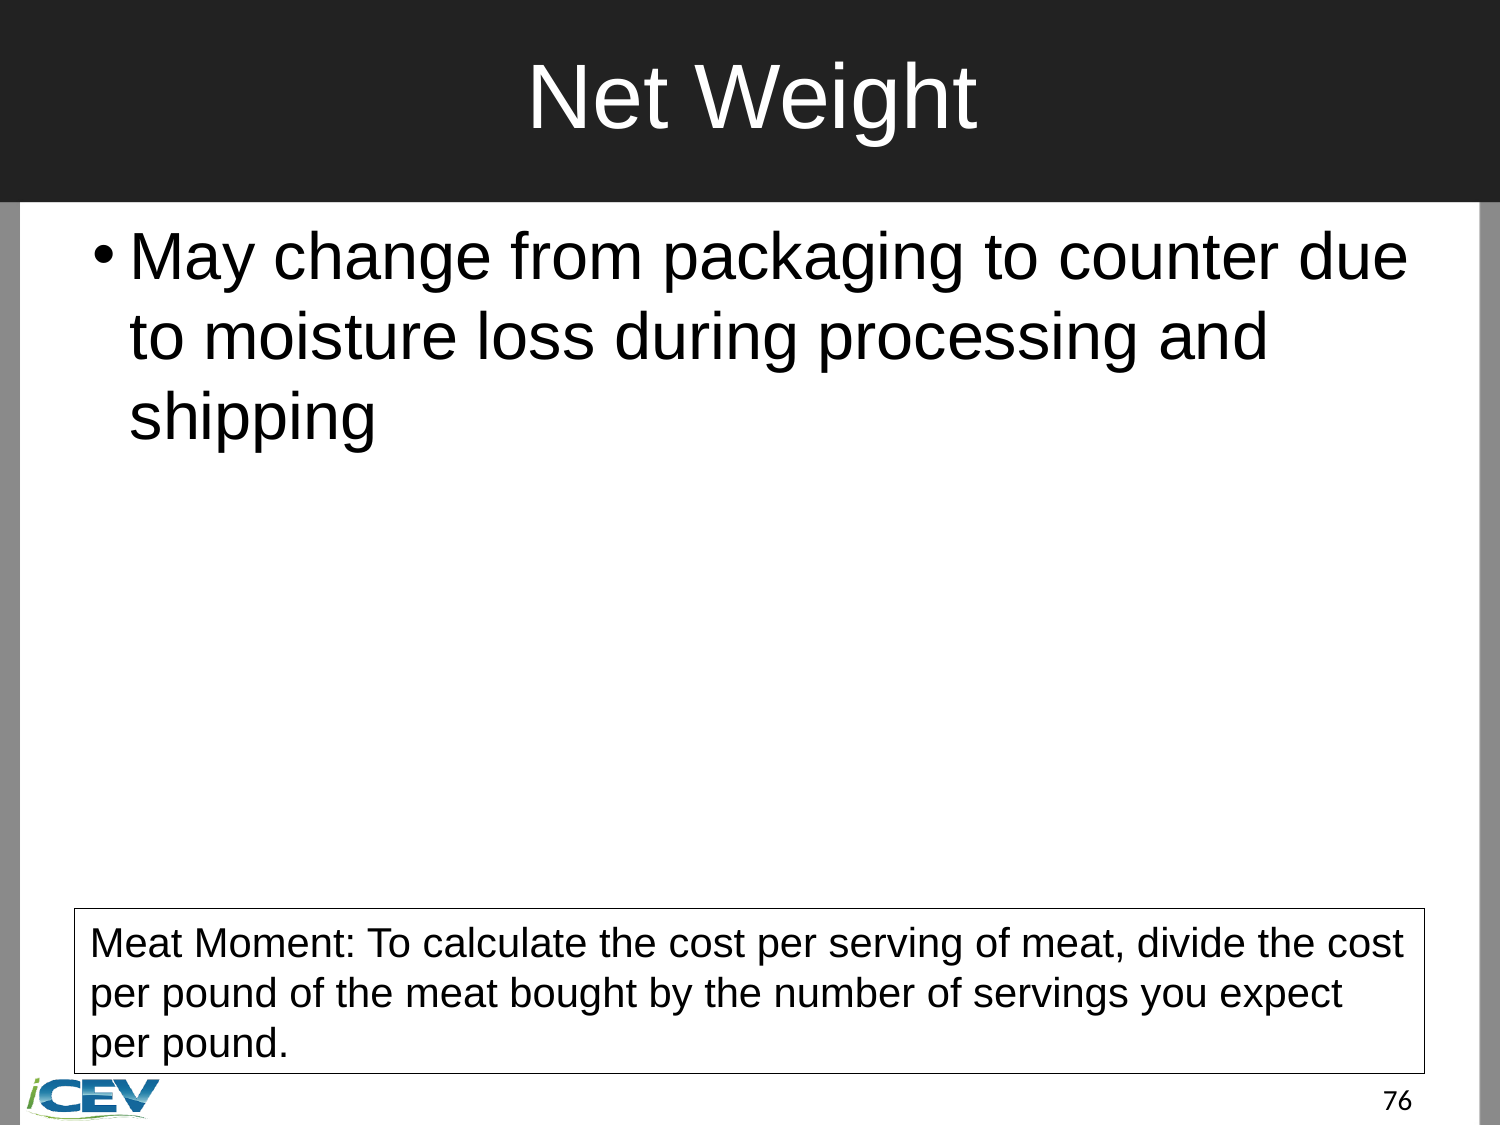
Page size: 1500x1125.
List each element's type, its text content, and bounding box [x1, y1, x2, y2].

picture [0, 0, 1500, 1125]
title Net Weight [77, 0, 1428, 198]
text_box Meat Moment: To calculate the cost per serving of meat, divide the cost per pound of the meat bought by the number of servings you expect per pound. [74, 908, 1425, 1074]
list May change from packaging to counter due to moisture loss during processing and shipping [77, 205, 1428, 1074]
